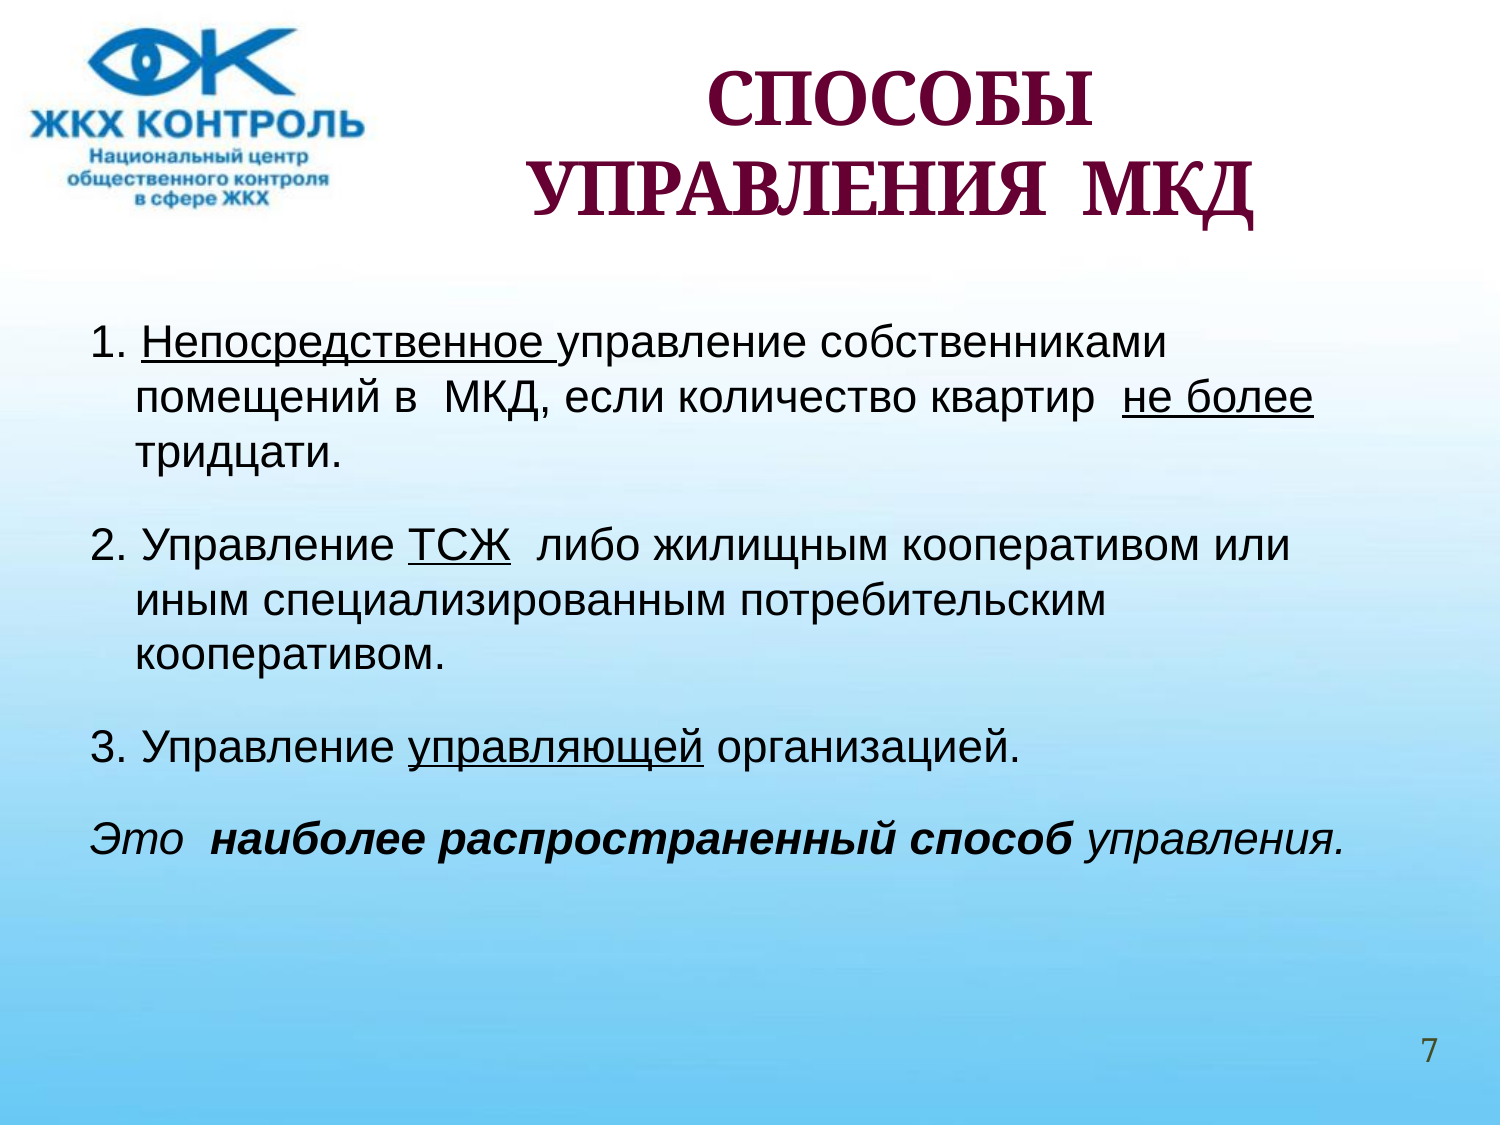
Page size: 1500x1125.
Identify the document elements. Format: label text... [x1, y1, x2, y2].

picture [0, 0, 1500, 1125]
list 1. Непосредственное управление собственниками помещений в МКД, если количество квартир не более тридцати. 2. Управление ТСЖ либо жилищным кооперативом или иным специализированным потребительским кооперативом. 3. Управление управляющей организацией. Это наиболее распространенный способ управления. [75, 304, 1425, 1032]
title СПОСОБЫ УПРАВЛЕНИЯ МКД [374, 58, 1425, 329]
slide_number 7 [1379, 1014, 1480, 1089]
